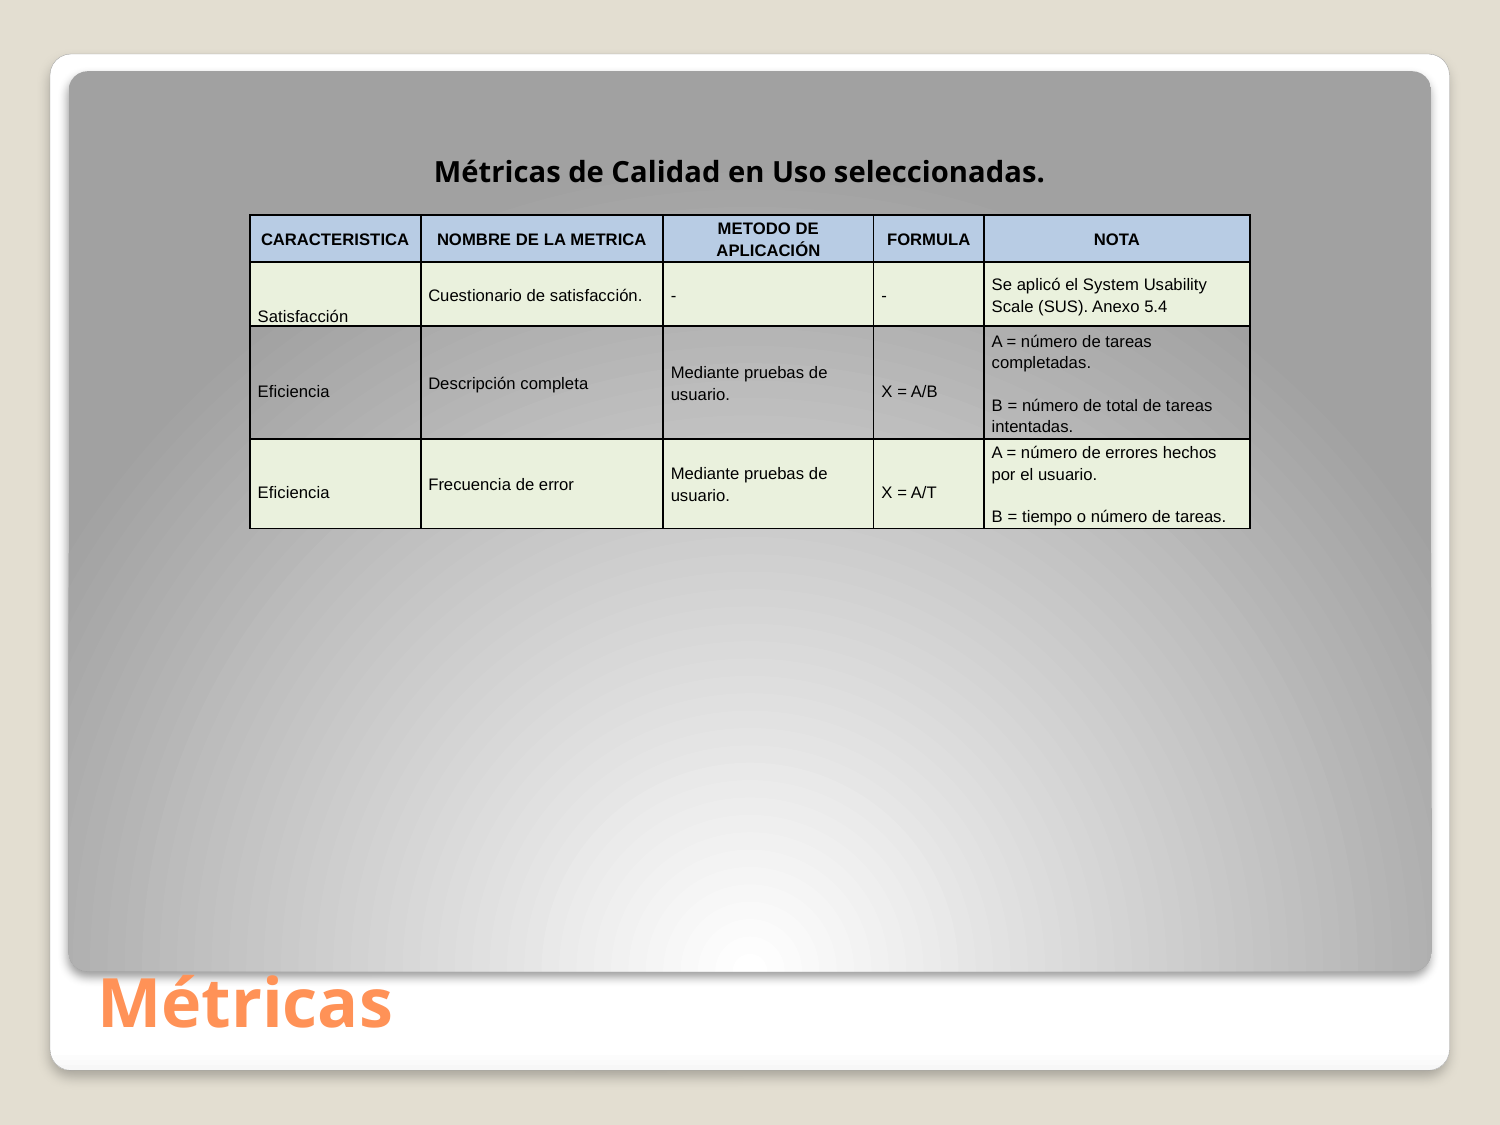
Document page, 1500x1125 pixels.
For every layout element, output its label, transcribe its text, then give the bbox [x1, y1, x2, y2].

table_cell Mediante pruebas de usuario. [664, 440, 873, 528]
table_cell Eficiencia [251, 327, 420, 438]
text_box Métricas de Calidad en Uso seleccionadas. [419, 145, 1187, 196]
table_cell Eficiencia [251, 440, 420, 528]
table_cell Mediante pruebas de usuario. [664, 327, 873, 438]
table_cell Satisfacción [251, 263, 420, 325]
table_header FORMULA [874, 216, 983, 261]
table_cell X = A/B [874, 327, 983, 438]
table_cell Frecuencia de error [422, 440, 662, 528]
table_header METODO DE APLICACIÓN [664, 216, 873, 261]
table_header NOMBRE DE LA METRICA [422, 216, 662, 261]
table_header NOTA [985, 216, 1249, 261]
table_cell - [664, 263, 873, 325]
table_cell - [874, 263, 983, 325]
table_header CARACTERISTICA [251, 216, 420, 261]
table_cell Se aplicó el System Usability Scale (SUS). Anexo 5.4 [985, 263, 1249, 325]
table_cell X = A/T [874, 440, 983, 528]
table_cell A = número de tareas completadas. B = número de total de tareas intentadas. [985, 327, 1249, 438]
table_cell Cuestionario de satisfacción. [422, 263, 662, 325]
table_cell Descripción completa [422, 327, 662, 438]
table_cell A = número de errores hechos por el usuario. B = tiempo o número de tareas. [985, 440, 1249, 528]
title Métricas [82, 952, 1425, 1049]
